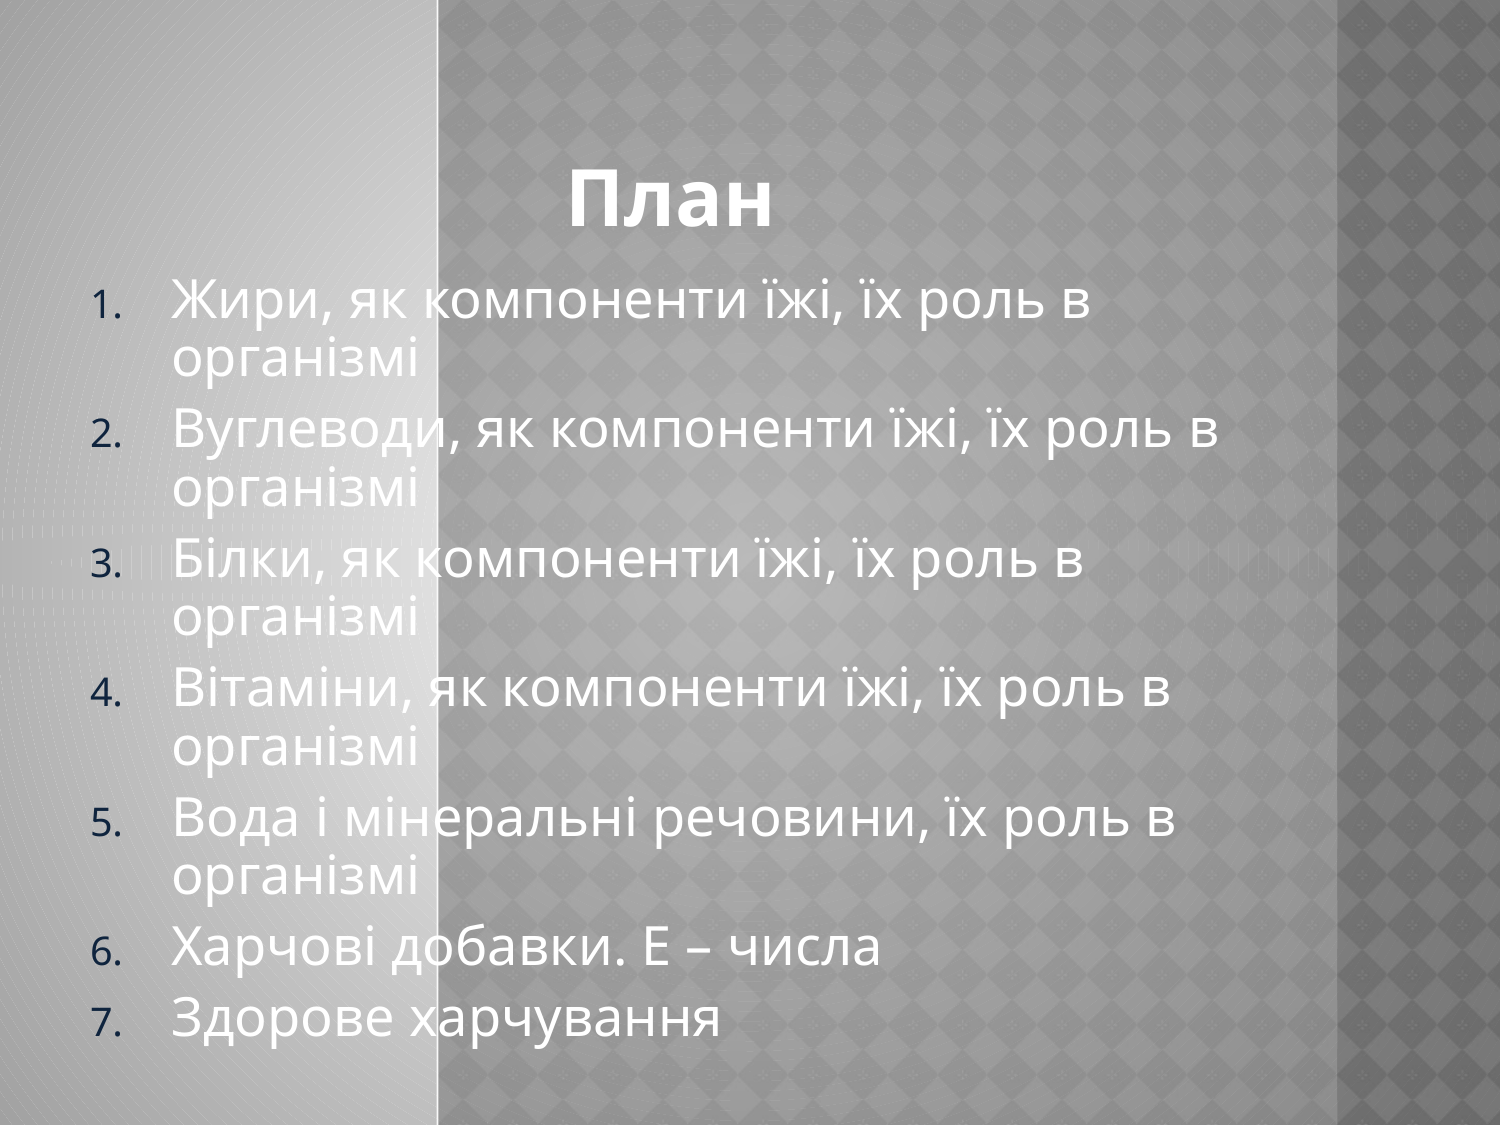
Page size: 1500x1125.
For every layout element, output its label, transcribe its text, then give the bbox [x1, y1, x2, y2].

list Жири, як компоненти їжі, їх роль в організмі Вуглеводи, як компоненти їжі, їх роль в організмі Білки, як компоненти їжі, їх роль в організмі Вітаміни, як компоненти їжі, їх роль в організмі Вода і мінеральні речовини, їх роль в організмі Харчові добавки. Е – числа Здорове харчування [74, 263, 1263, 1060]
title План [76, 54, 1265, 243]
